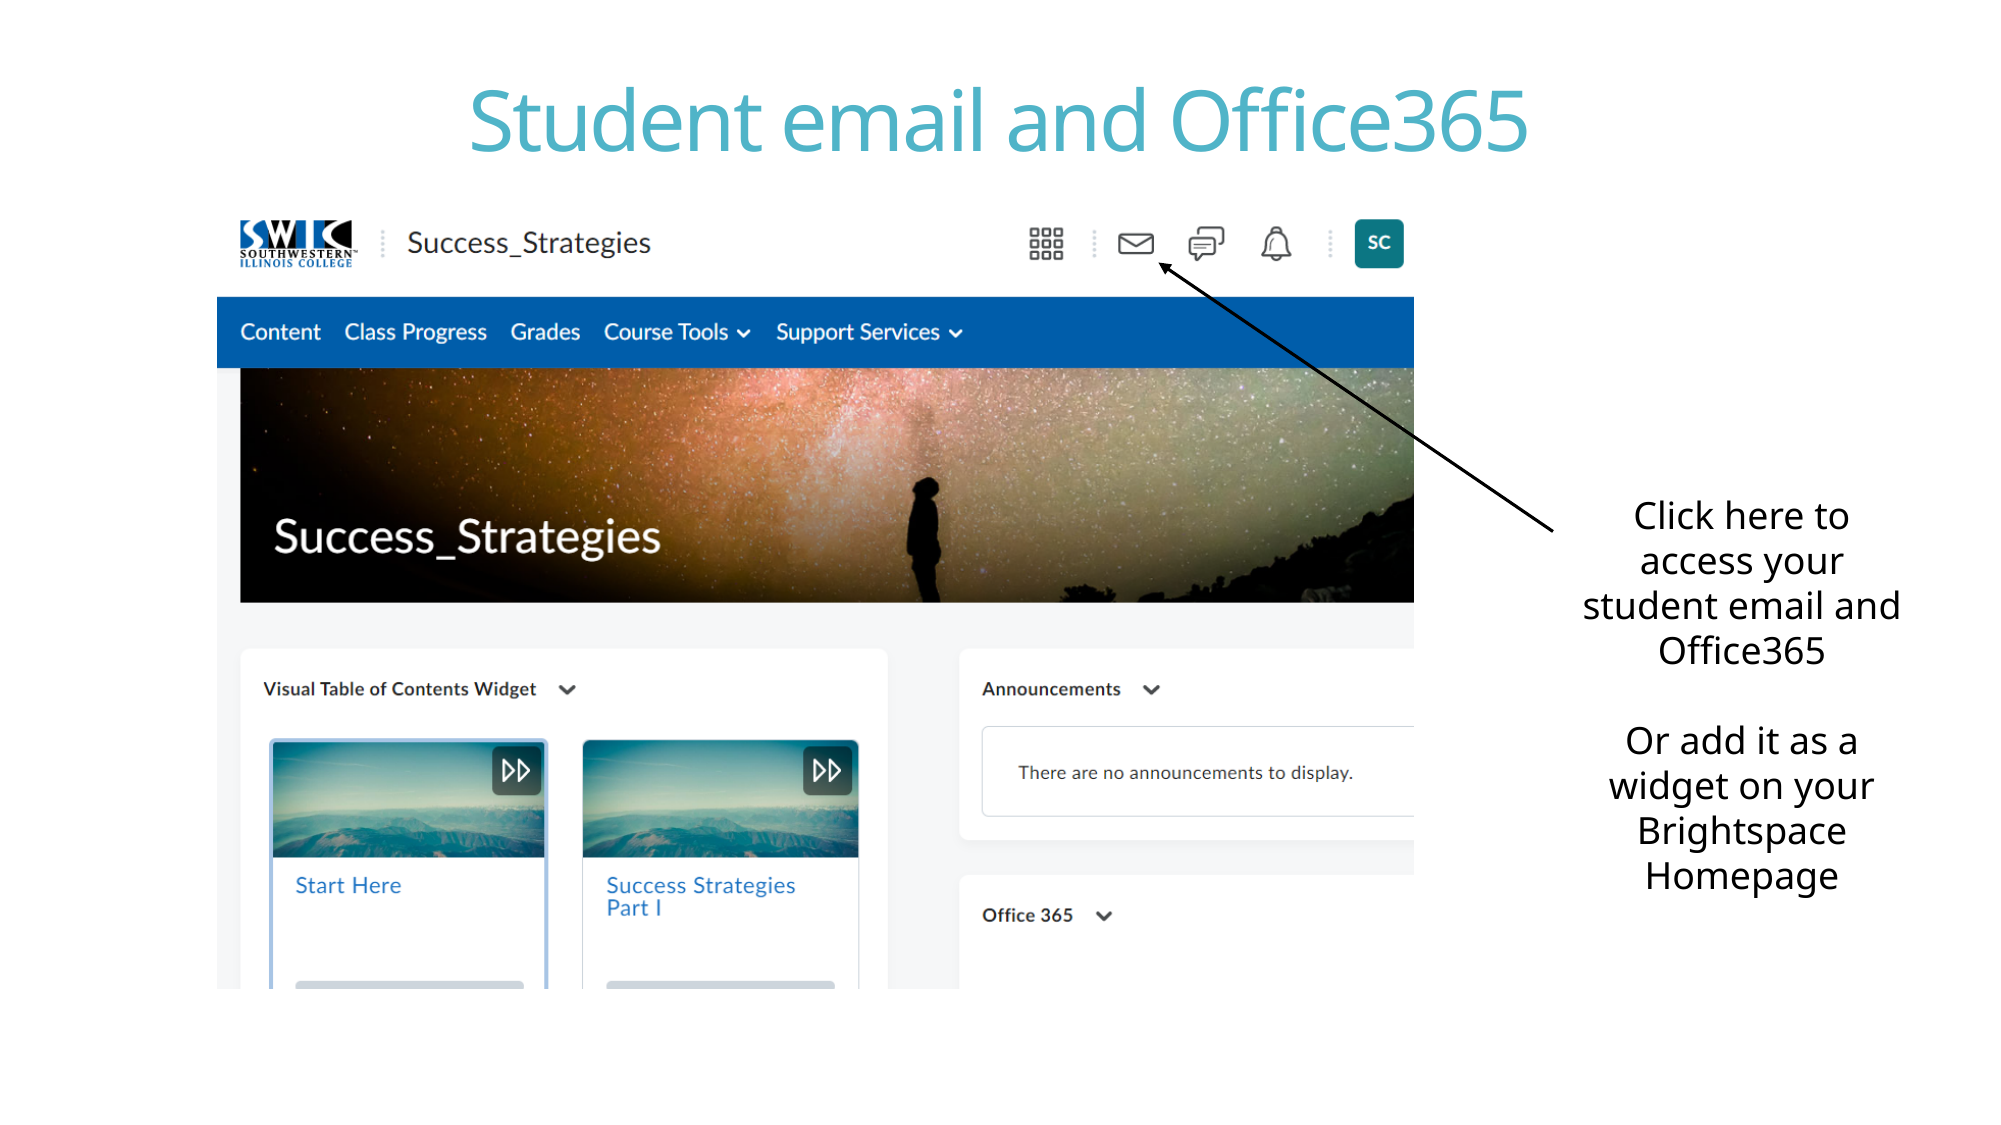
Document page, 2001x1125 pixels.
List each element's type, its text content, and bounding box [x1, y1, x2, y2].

title Student email and Office365 [181, 75, 1819, 177]
text_box Click here to access your student email and Office365 Or add it as a widget on your Brightspace Homepage [1557, 484, 1927, 905]
picture [217, 201, 1414, 989]
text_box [1158, 262, 1554, 532]
